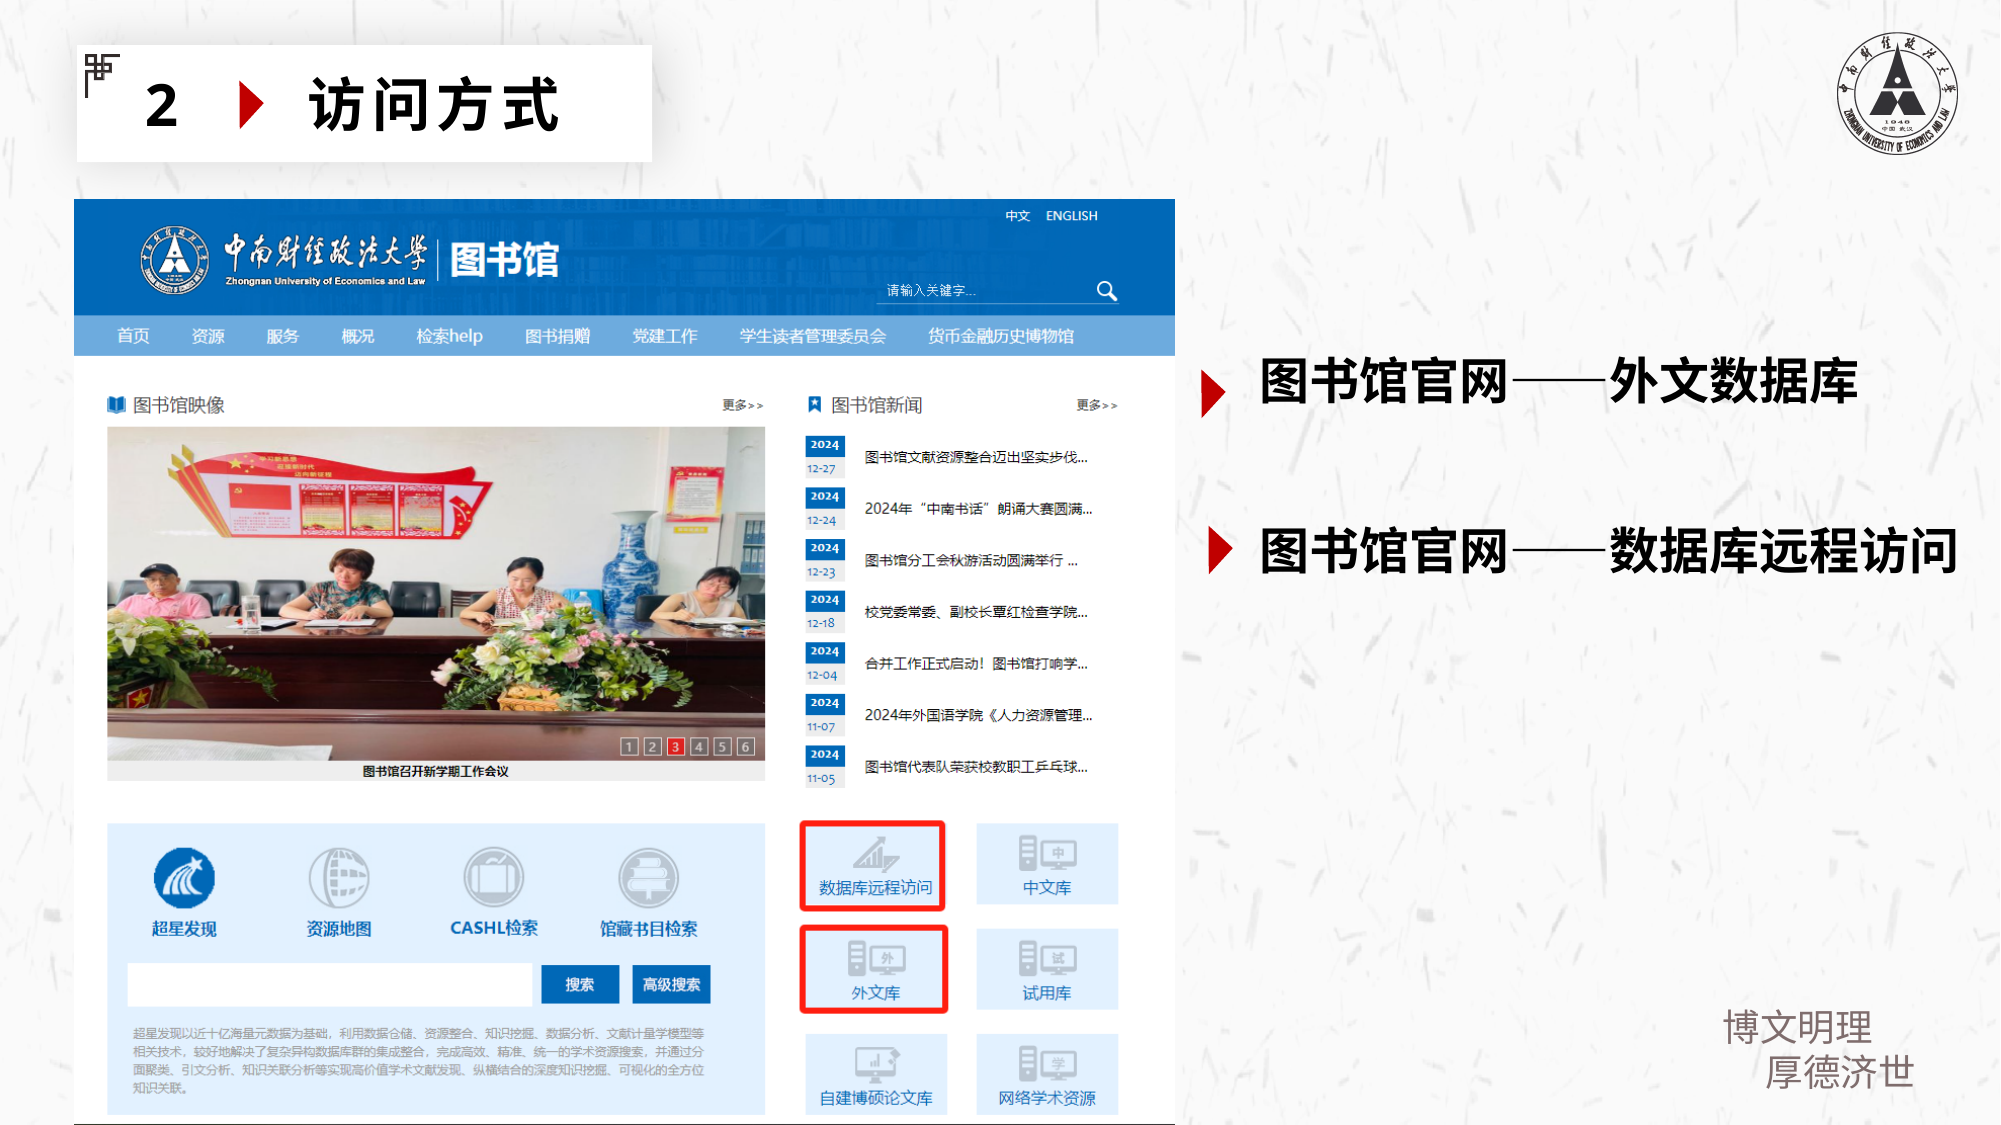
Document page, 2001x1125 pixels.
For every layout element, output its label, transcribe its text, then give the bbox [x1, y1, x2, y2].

picture [1837, 32, 1958, 155]
picture [74, 199, 1175, 1125]
text_box 博文明理 厚德济世 [1707, 996, 1994, 1102]
text_box [1200, 367, 1228, 421]
text_box 图书馆官网——外文数据库 [1245, 341, 1935, 417]
text_box 图书馆官网——数据库远程访问 [1245, 512, 2000, 587]
text_box [1207, 523, 1235, 577]
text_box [77, 44, 653, 163]
